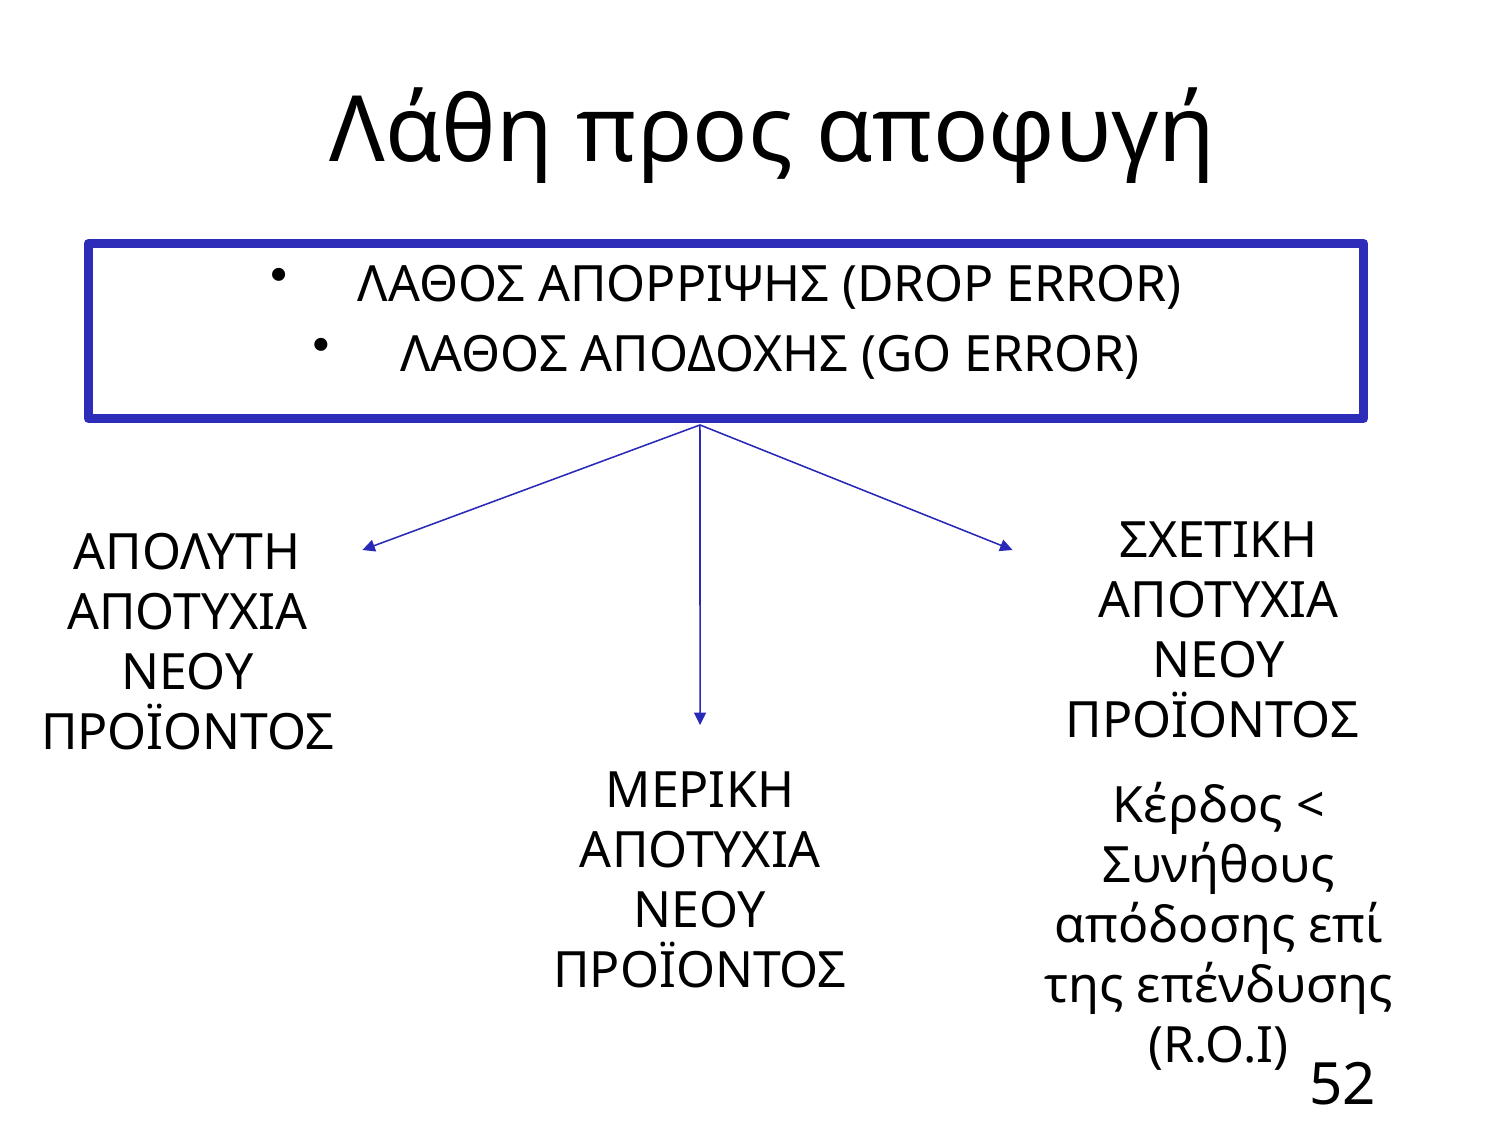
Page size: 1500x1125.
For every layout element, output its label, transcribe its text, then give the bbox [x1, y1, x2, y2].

text_box [693, 426, 707, 725]
text_box 52 [1294, 1039, 1500, 1125]
text_box [699, 424, 1013, 552]
list ΛΑΘΟΣ ΑΠΟΡΡΙΨΗΣ (DROP ERROR) ΛΑΘΟΣ ΑΠΟΔΟΧΗΣ (GO ERROR) [88, 243, 1364, 419]
text_box ΜΕΡΙΚΗ ΑΠΟΤΥΧΙΑ ΝΕΟΥ ΠΡΟΪΟΝΤΟΣ [500, 750, 900, 1006]
text_box ΑΠΟΛΥΤΗ ΑΠΟΤΥΧΙΑ ΝΕΟΥ ΠΡΟΪΟΝΤΟΣ [0, 512, 375, 768]
text_box ΣΧΕΤΙΚΗ ΑΠΟΤΥΧΙΑ ΝΕΟΥ ΠΡΟΪΟΝΤΟΣ Κέρδος < Συνήθους απόδοσης επί της επένδυσης (R.O.I) [1012, 500, 1425, 1081]
text_box [362, 424, 699, 552]
title Λάθη προς αποφυγή [135, 31, 1411, 219]
